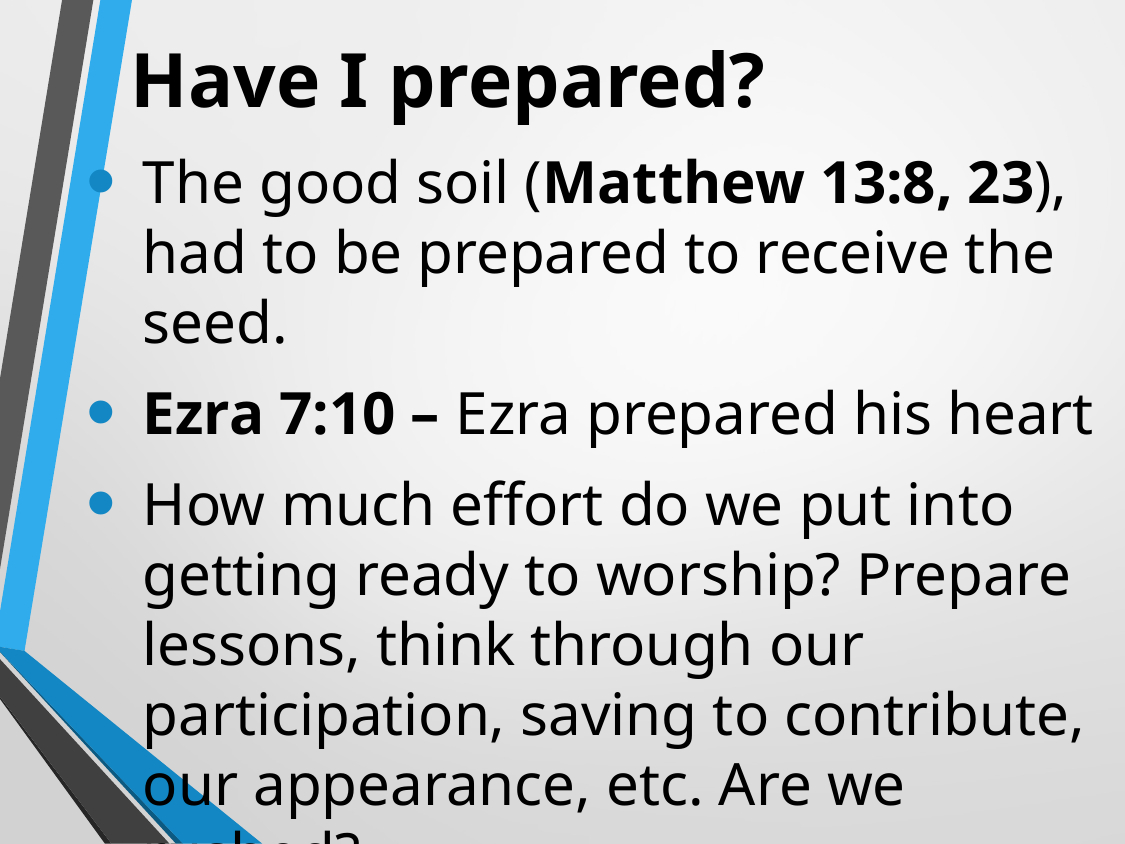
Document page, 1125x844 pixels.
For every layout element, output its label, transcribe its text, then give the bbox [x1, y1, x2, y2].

list The good soil (Matthew 13:8, 23), had to be prepared to receive the seed. Ezra 7:10 – Ezra prepared his heart How much effort do we put into getting ready to worship? Prepare lessons, think through our participation, saving to contribute, our appearance, etc. Are we rushed? Am I living a pure and devoted life? [71, 137, 1114, 844]
text_box Have I prepared? [115, 24, 1103, 130]
